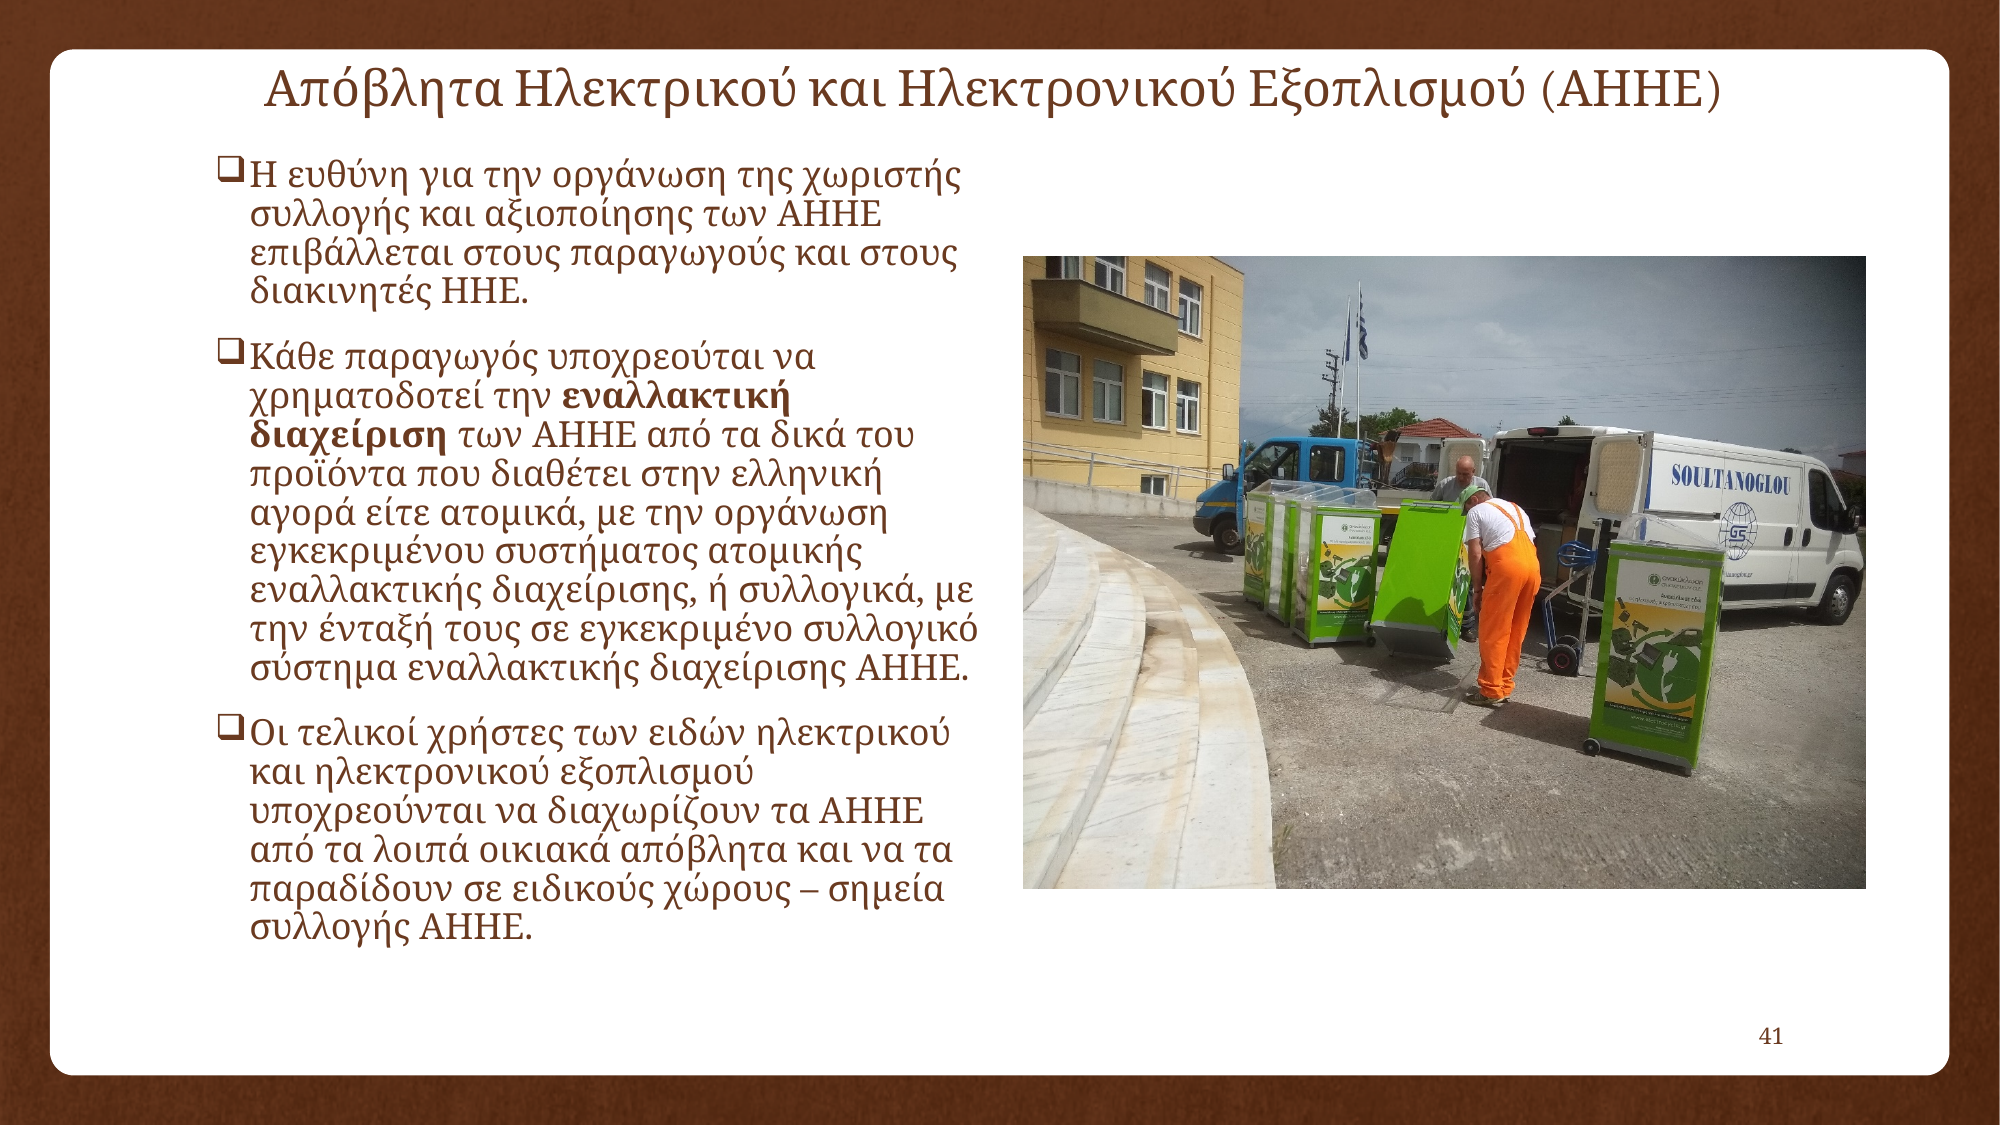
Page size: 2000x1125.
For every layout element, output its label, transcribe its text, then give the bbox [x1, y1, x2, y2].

list Η ευθύνη για την οργάνωση της χωριστής συλλογής και αξιοποίησης των ΑΗΗΕ επιβάλλεται στους παραγωγούς και στους διακινητές ΗΗΕ. Κάθε παραγωγός υποχρεούται να χρηματοδοτεί την εναλλακτική διαχείριση των ΑΗΗΕ από τα δικά του προϊόντα που διαθέτει στην ελληνική αγορά είτε ατομικά, με την οργάνωση εγκεκριμένου συστήματος ατομικής εναλλακτικής διαχείρισης, ή συλλογικά, με την ένταξή τους σε εγκεκριμένο συλλογικό σύστημα εναλλακτικής διαχείρισης ΑΗΗΕ. Οι τελικοί χρήστες των ειδών ηλεκτρικού και ηλεκτρονικού εξοπλισμού υποχρεούνται να διαχωρίζουν τα ΑΗΗΕ από τα λοιπά οικιακά απόβλητα και να τα παραδίδουν σε ειδικούς χώρους – σημεία συλλογής ΑΗΗΕ. [199, 149, 1000, 996]
picture [1023, 256, 1866, 889]
slide_number 41 [1682, 1012, 1800, 1063]
title Απόβλητα Ηλεκτρικού και Ηλεκτρονικού Εξοπλισμού (ΑΗΗΕ) [0, 54, 2000, 185]
